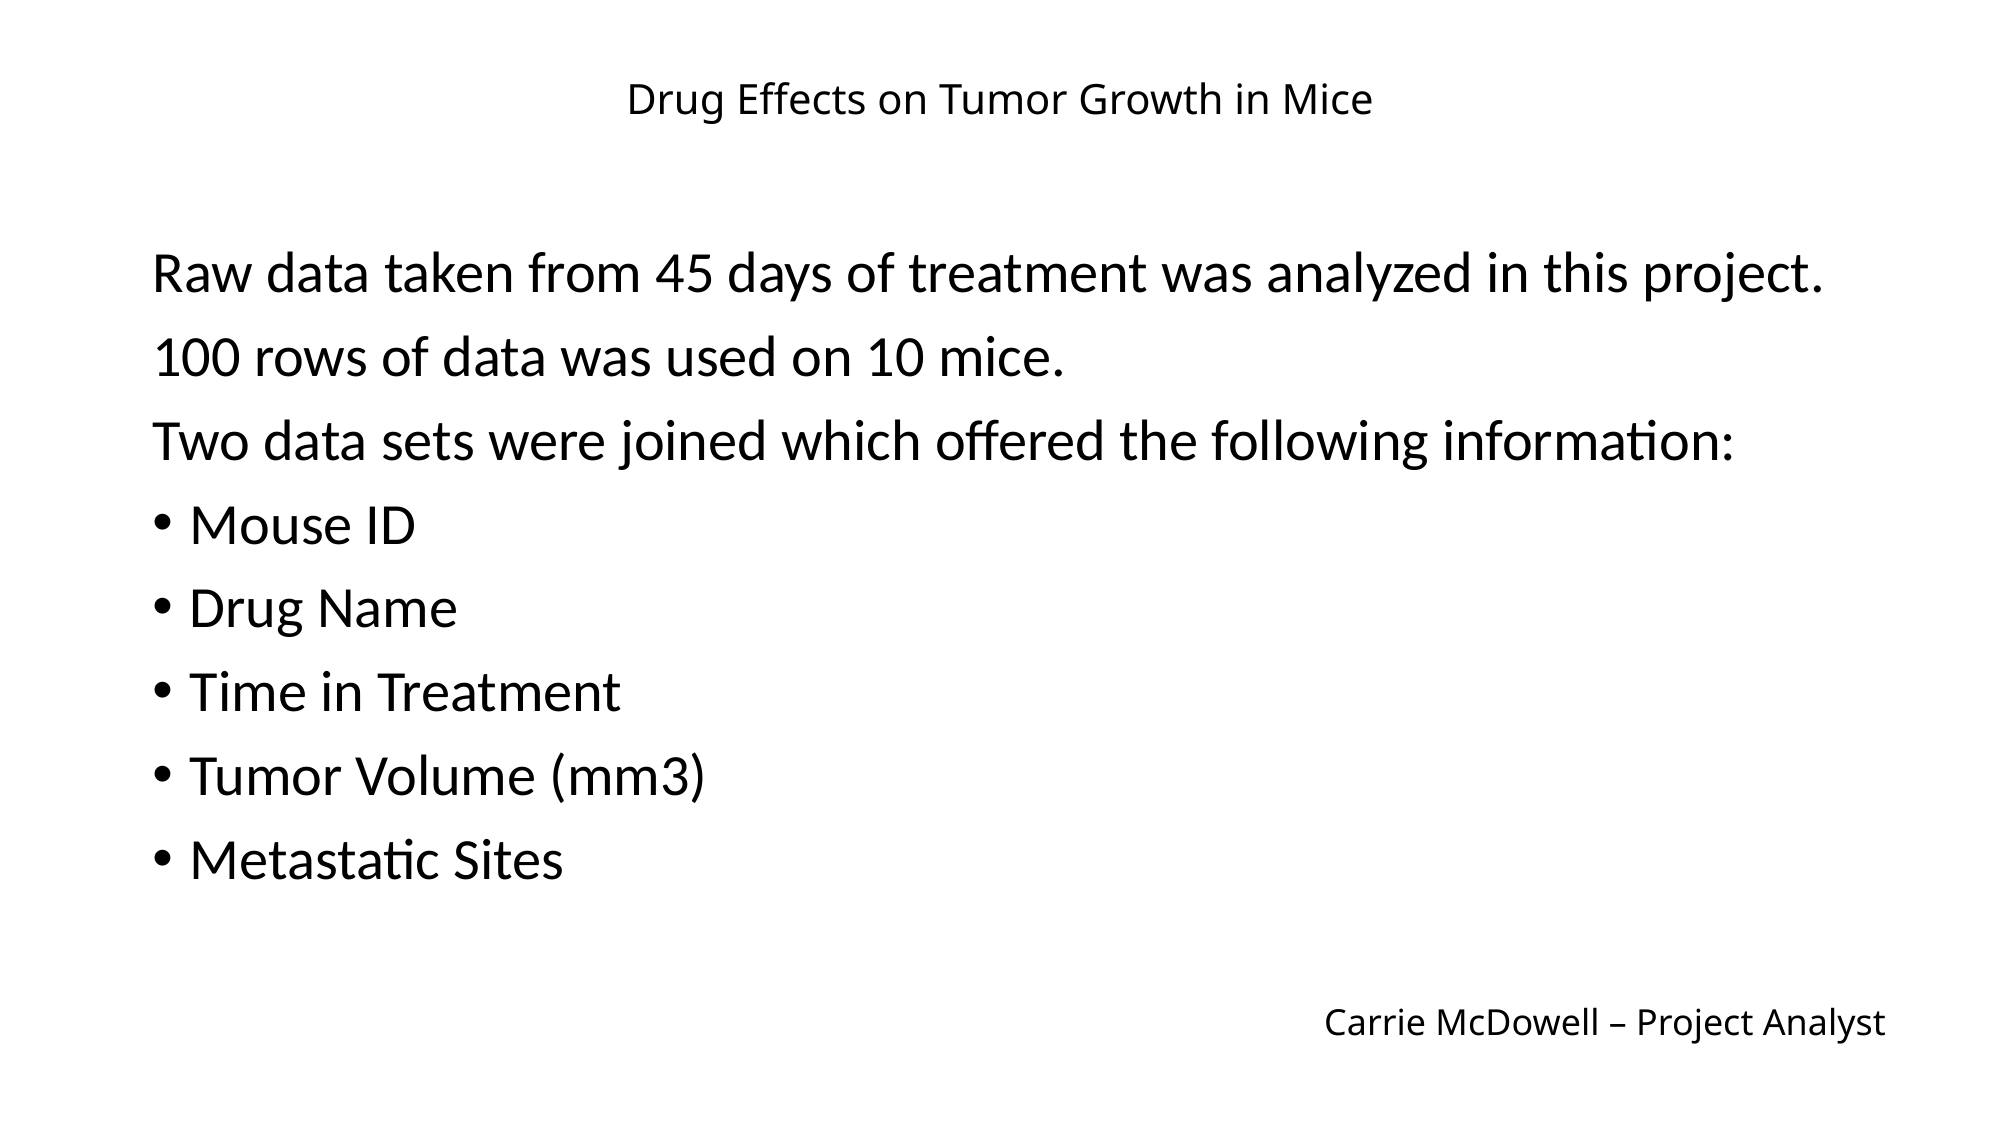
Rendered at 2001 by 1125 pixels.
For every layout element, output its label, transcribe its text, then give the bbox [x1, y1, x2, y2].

title Drug Effects on Tumor Growth in Mice [137, 59, 1863, 142]
list Raw data taken from 45 days of treatment was analyzed in this project. 100 rows of data was used on 10 mice. Two data sets were joined which offered the following information: Mouse ID Drug Name Time in Treatment Tumor Volume (mm3) Metastatic Sites [137, 234, 1863, 949]
text_box Carrie McDowell – Project Analyst [1302, 983, 1909, 1066]
